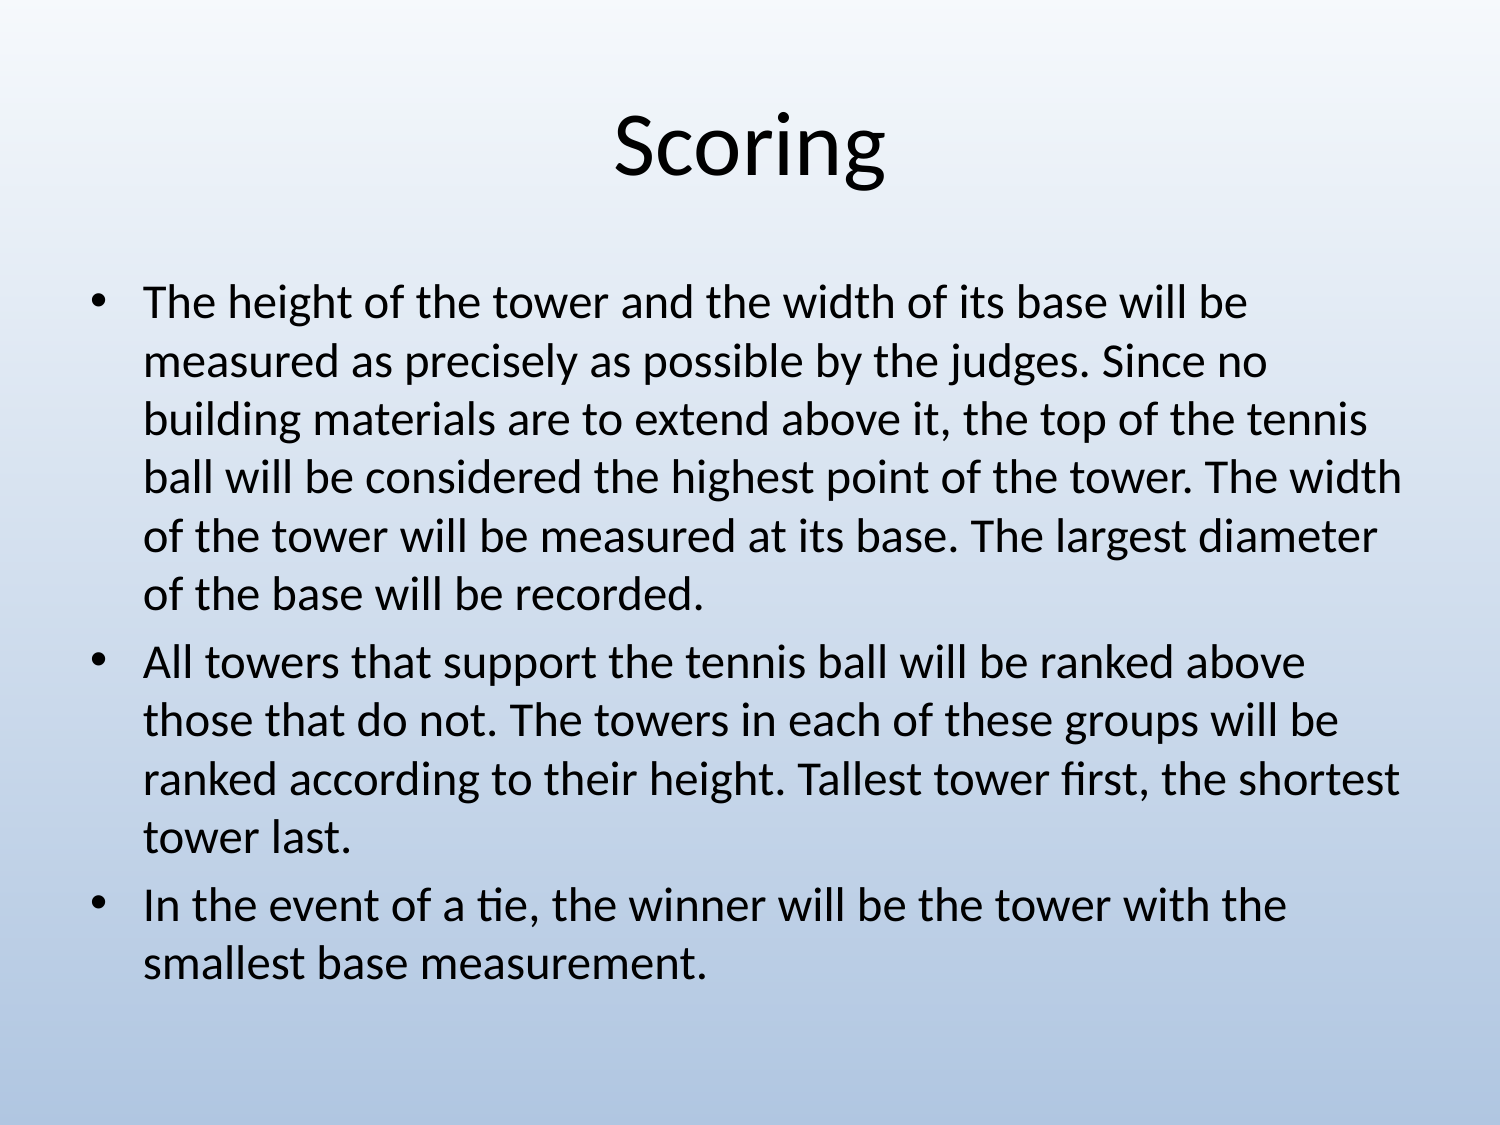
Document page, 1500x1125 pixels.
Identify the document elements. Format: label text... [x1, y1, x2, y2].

list The height of the tower and the width of its base will be measured as precisely as possible by the judges. Since no building materials are to extend above it, the top of the tennis ball will be considered the highest point of the tower. The width of the tower will be measured at its base. The largest diameter of the base will be recorded. All towers that support the tennis ball will be ranked above those that do not. The towers in each of these groups will be ranked according to their height. Tallest tower first, the shortest tower last. In the event of a tie, the winner will be the tower with the smallest base measurement. [75, 262, 1425, 1005]
title Scoring [75, 45, 1425, 233]
